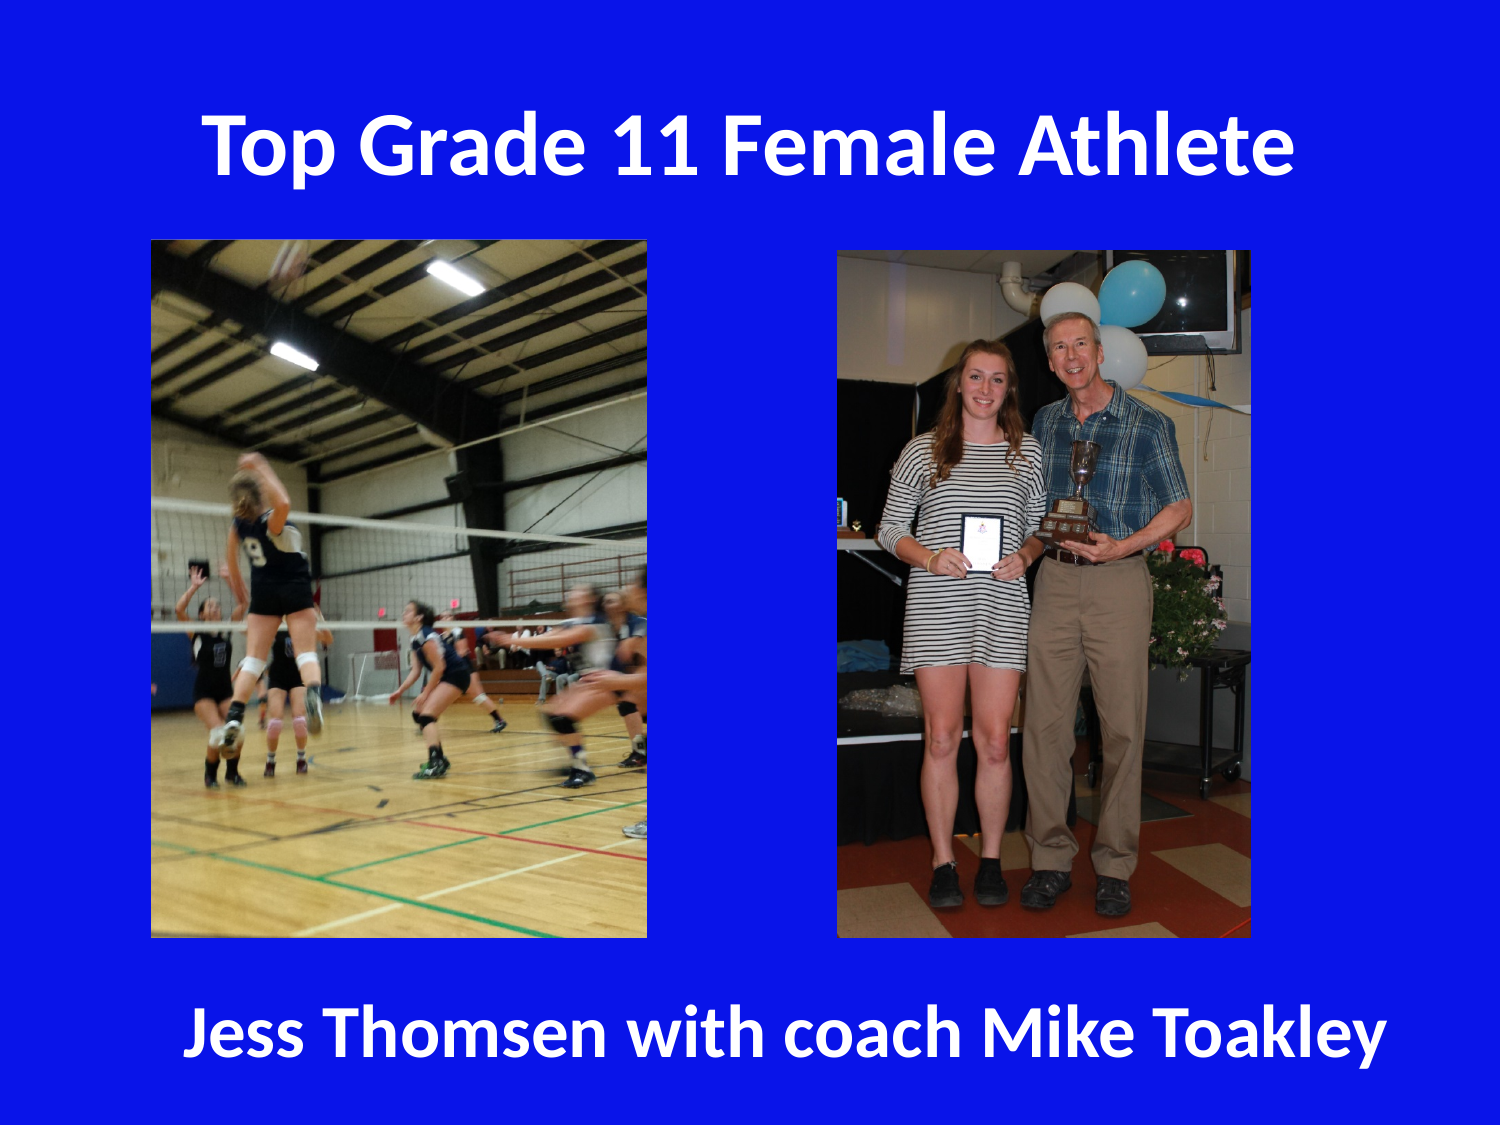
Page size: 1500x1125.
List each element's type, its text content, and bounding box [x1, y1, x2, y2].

picture [837, 250, 1252, 938]
title Top Grade 11 Female Athlete [75, 45, 1425, 233]
picture [49, 240, 748, 938]
text_box Jess Thomsen with coach Mike Toakley [168, 974, 1405, 1080]
